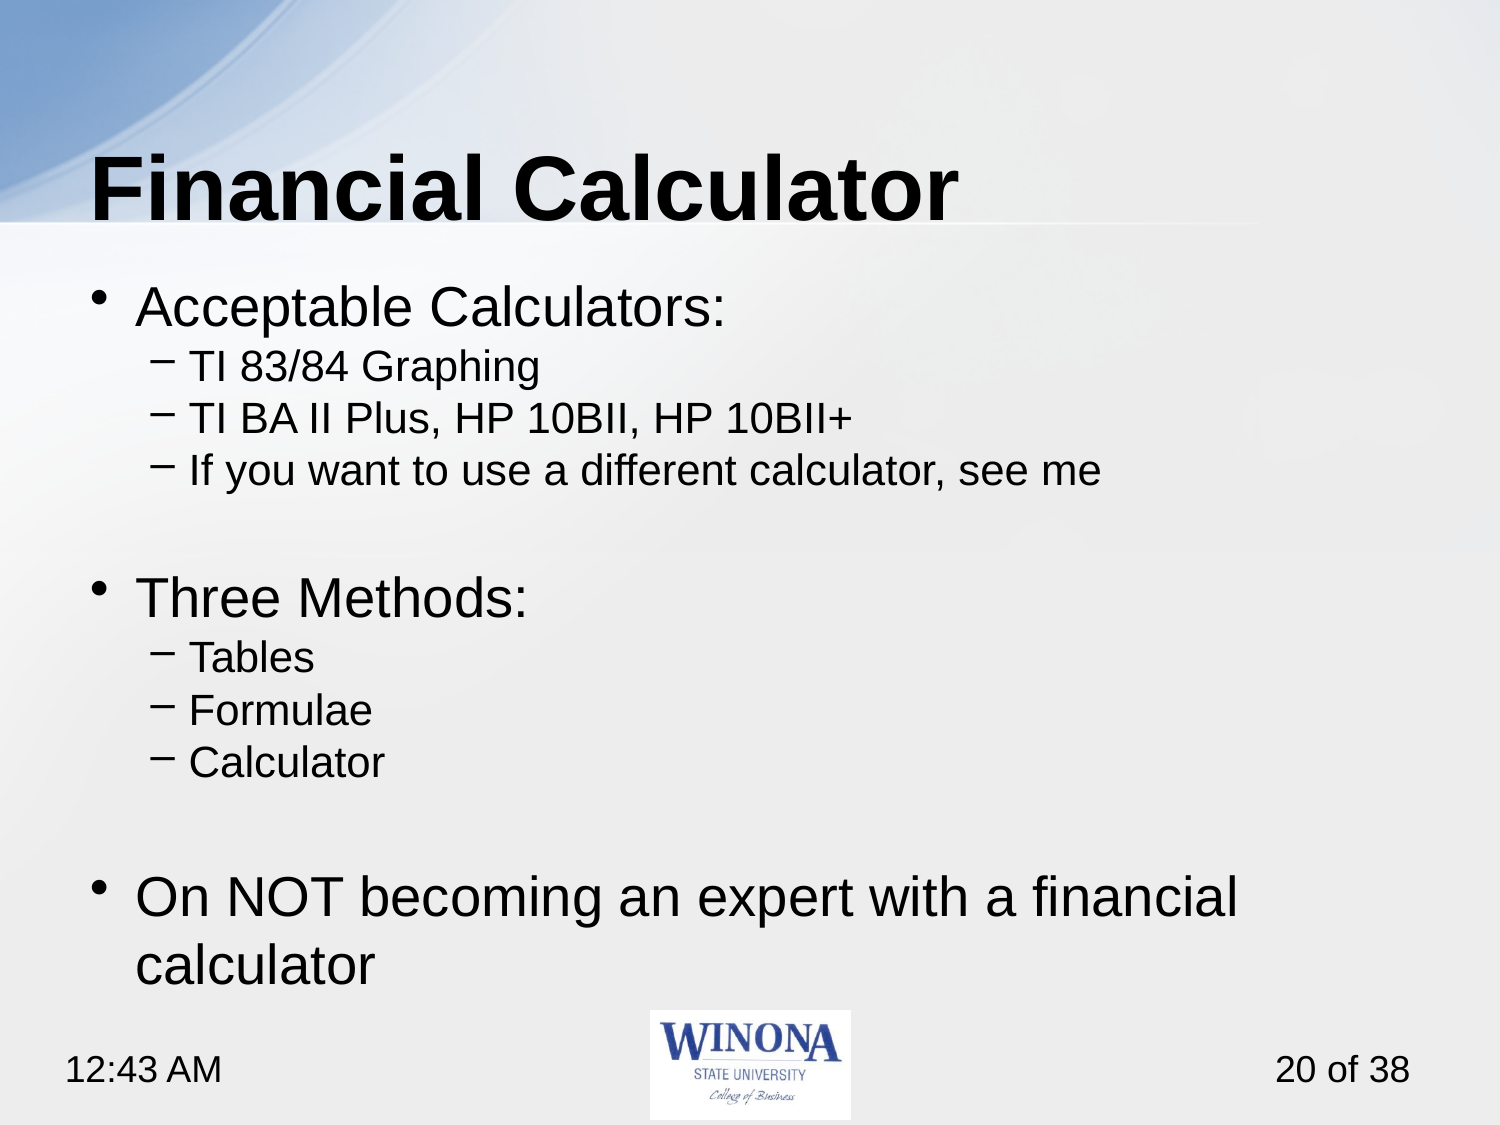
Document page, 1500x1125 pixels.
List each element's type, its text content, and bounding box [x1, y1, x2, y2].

picture [0, 0, 1500, 1125]
list Acceptable Calculators: TI 83/84 Graphing TI BA II Plus, HP 10BII, HP 10BII+ If you want to use a different calculator, see me Three Methods: Tables Formulae Calculator On NOT becoming an expert with a financial calculator [75, 262, 1426, 1005]
title Financial Calculator [75, 58, 1425, 247]
